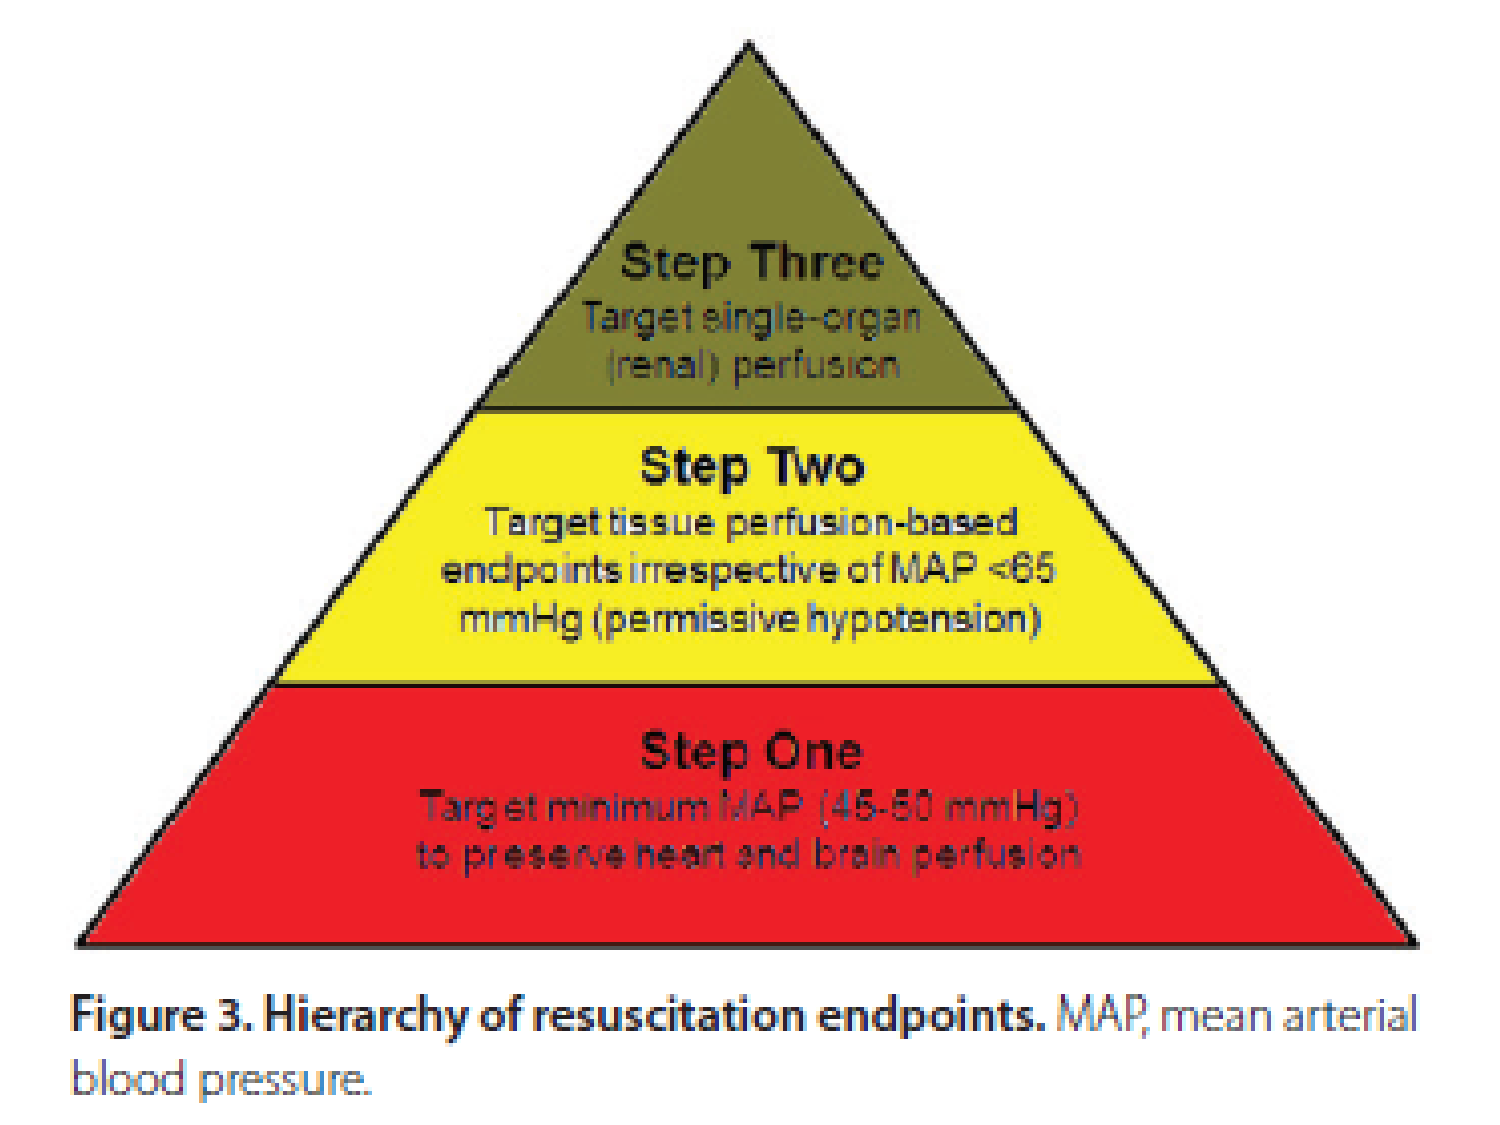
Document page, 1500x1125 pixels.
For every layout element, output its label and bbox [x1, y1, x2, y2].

list [45, 0, 1457, 1125]
